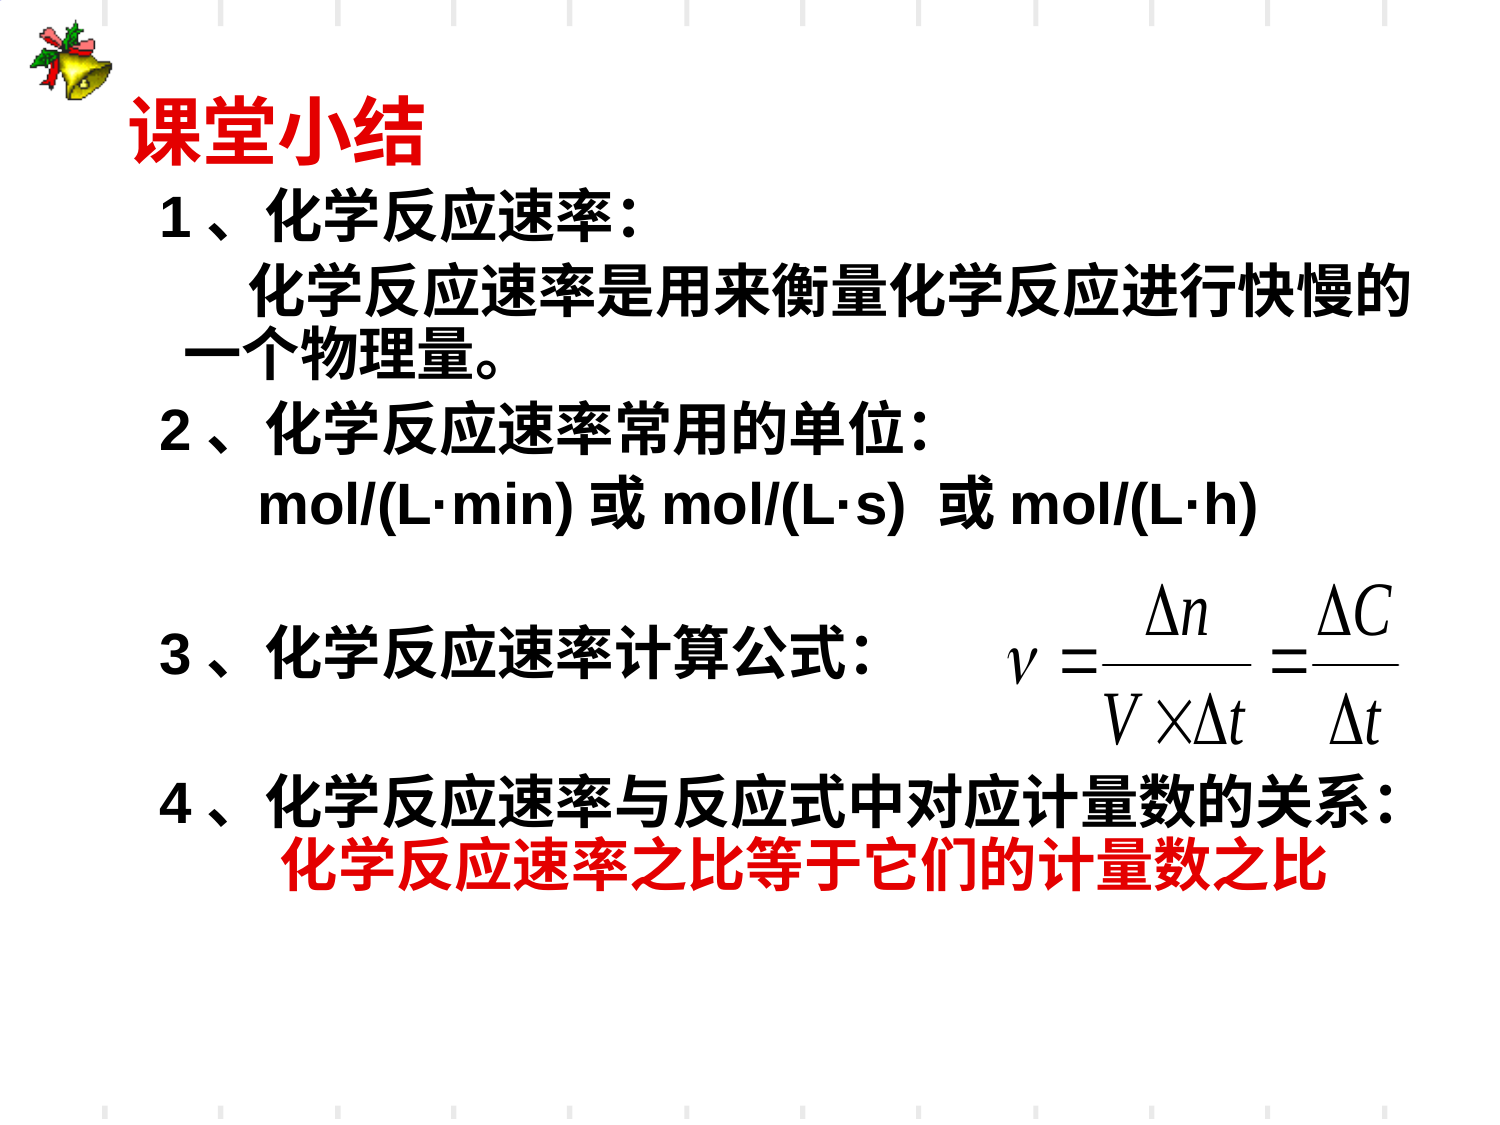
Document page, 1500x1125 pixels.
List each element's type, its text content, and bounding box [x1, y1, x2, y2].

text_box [1002, 562, 1410, 762]
list 课堂小结 1、化学反应速率： 化学反应速率是用来衡量化学反应进行快慢的一个物理量。 2、化学反应速率常用的单位： mol/(L·min)或mol/(L·s) 或mol/(L·h) 3、化学反应速率计算公式： 4、化学反应速率与反应式中对应计量数的关系： 化学反应速率之比等于它们的计量数之比 [112, 87, 1471, 1125]
picture [0, 0, 188, 151]
